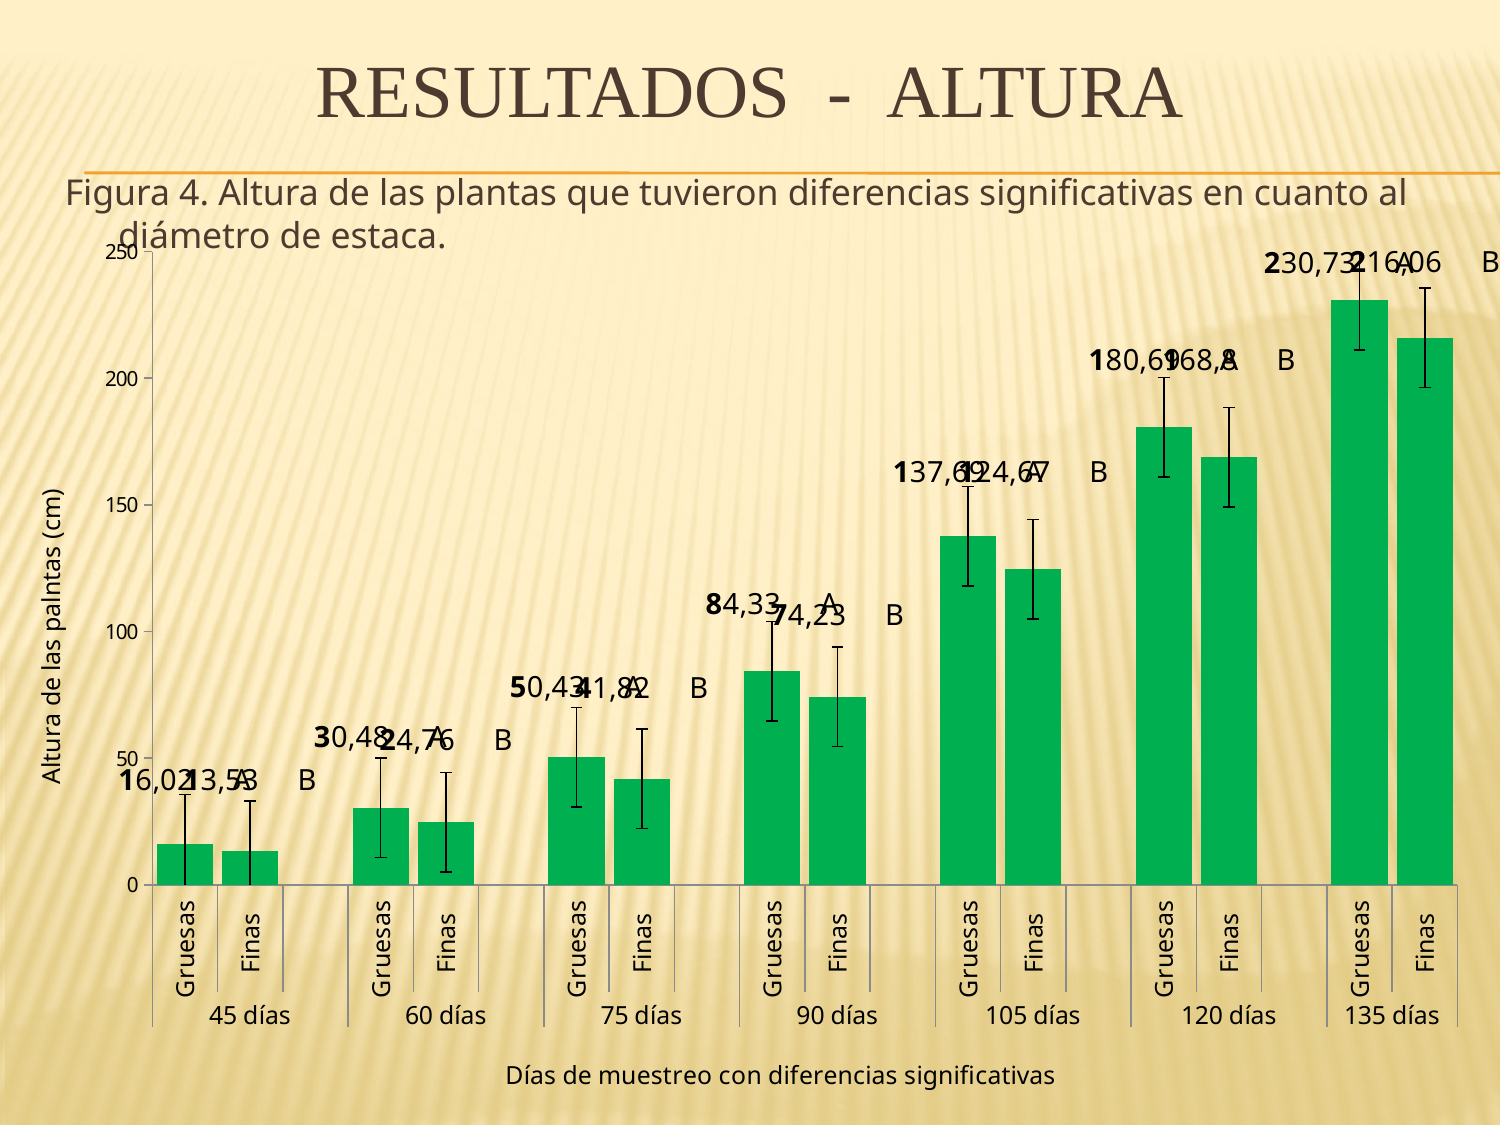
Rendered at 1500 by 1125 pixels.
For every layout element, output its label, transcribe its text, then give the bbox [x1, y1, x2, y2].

list Figura 4. Altura de las plantas que tuvieron diferencias significativas en cuanto al diámetro de estaca. [50, 162, 1500, 219]
title Resultados - altura [37, 24, 1463, 150]
chart [0, 219, 1500, 1125]
